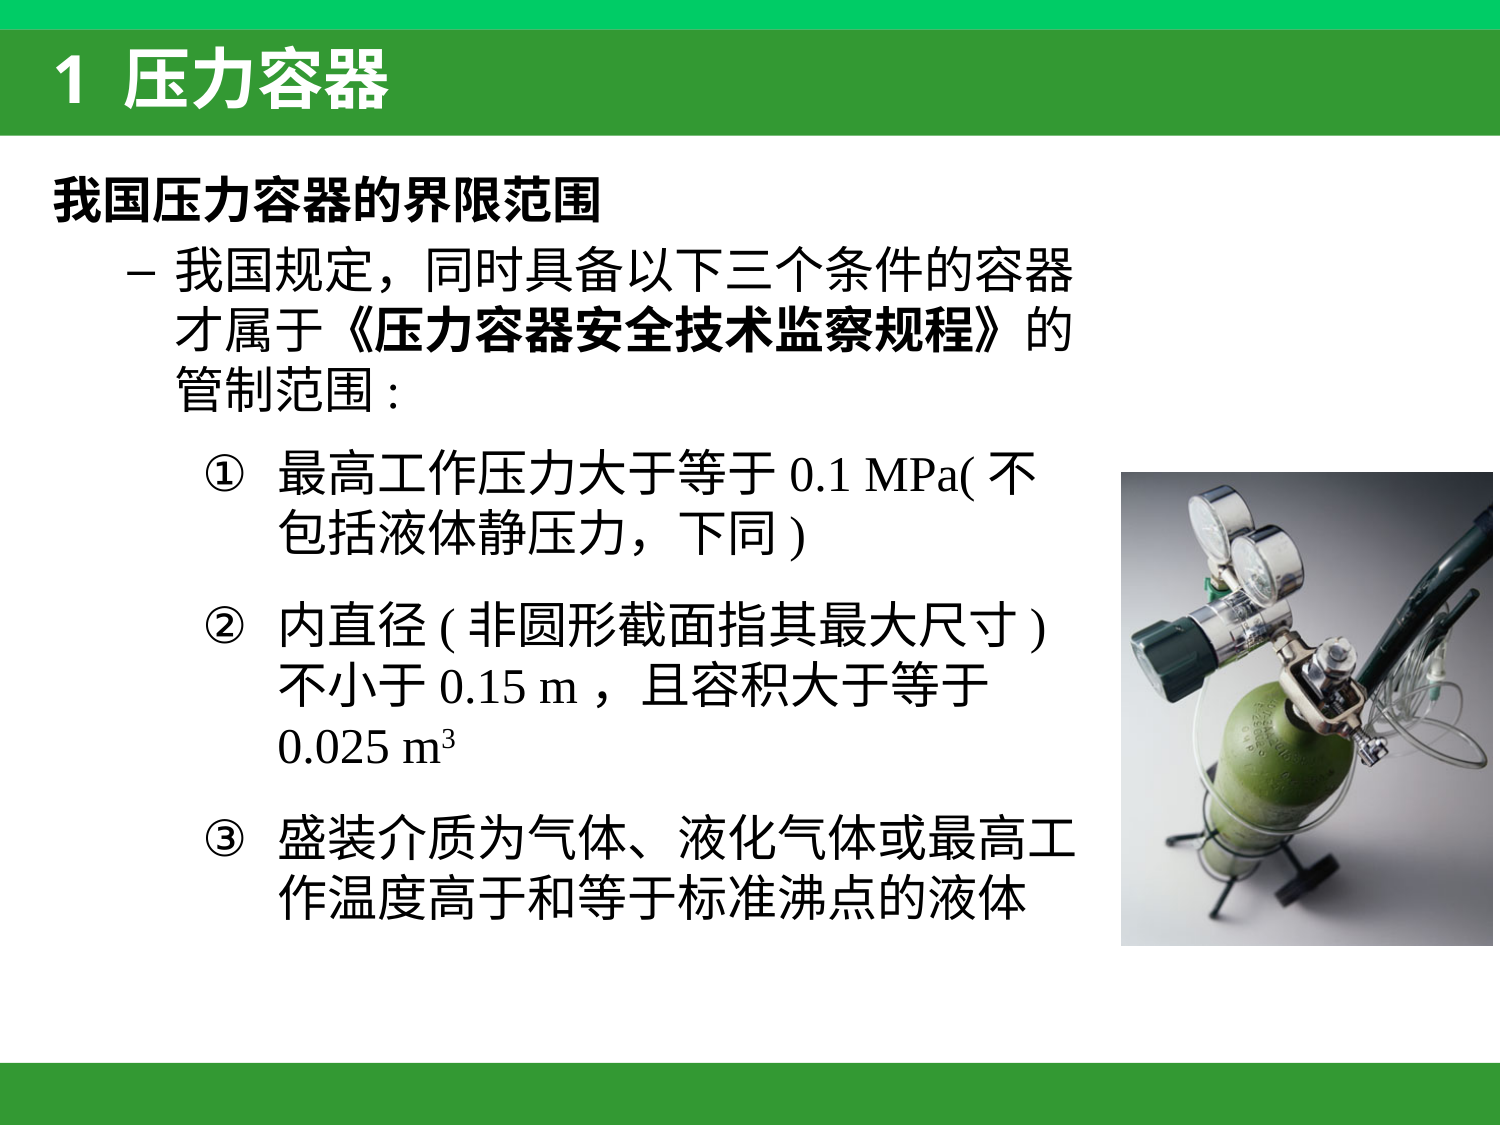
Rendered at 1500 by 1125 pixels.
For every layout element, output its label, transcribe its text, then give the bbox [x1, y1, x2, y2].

list 我国压力容器的界限范围 我国规定，同时具备以下三个条件的容器才属于《压力容器安全技术监察规程》的管制范围: 最高工作压力大于等于0.1 MPa(不包括液体静压力，下同) 内直径(非圆形截面指其最大尺寸)不小于0.15 m，且容积大于等于0.025 m3 盛装介质为气体、液化气体或最高工作温度高于和等于标准沸点的液体 [36, 160, 1098, 1036]
picture [1121, 472, 1494, 946]
title 1 压力容器 [36, 17, 1457, 138]
